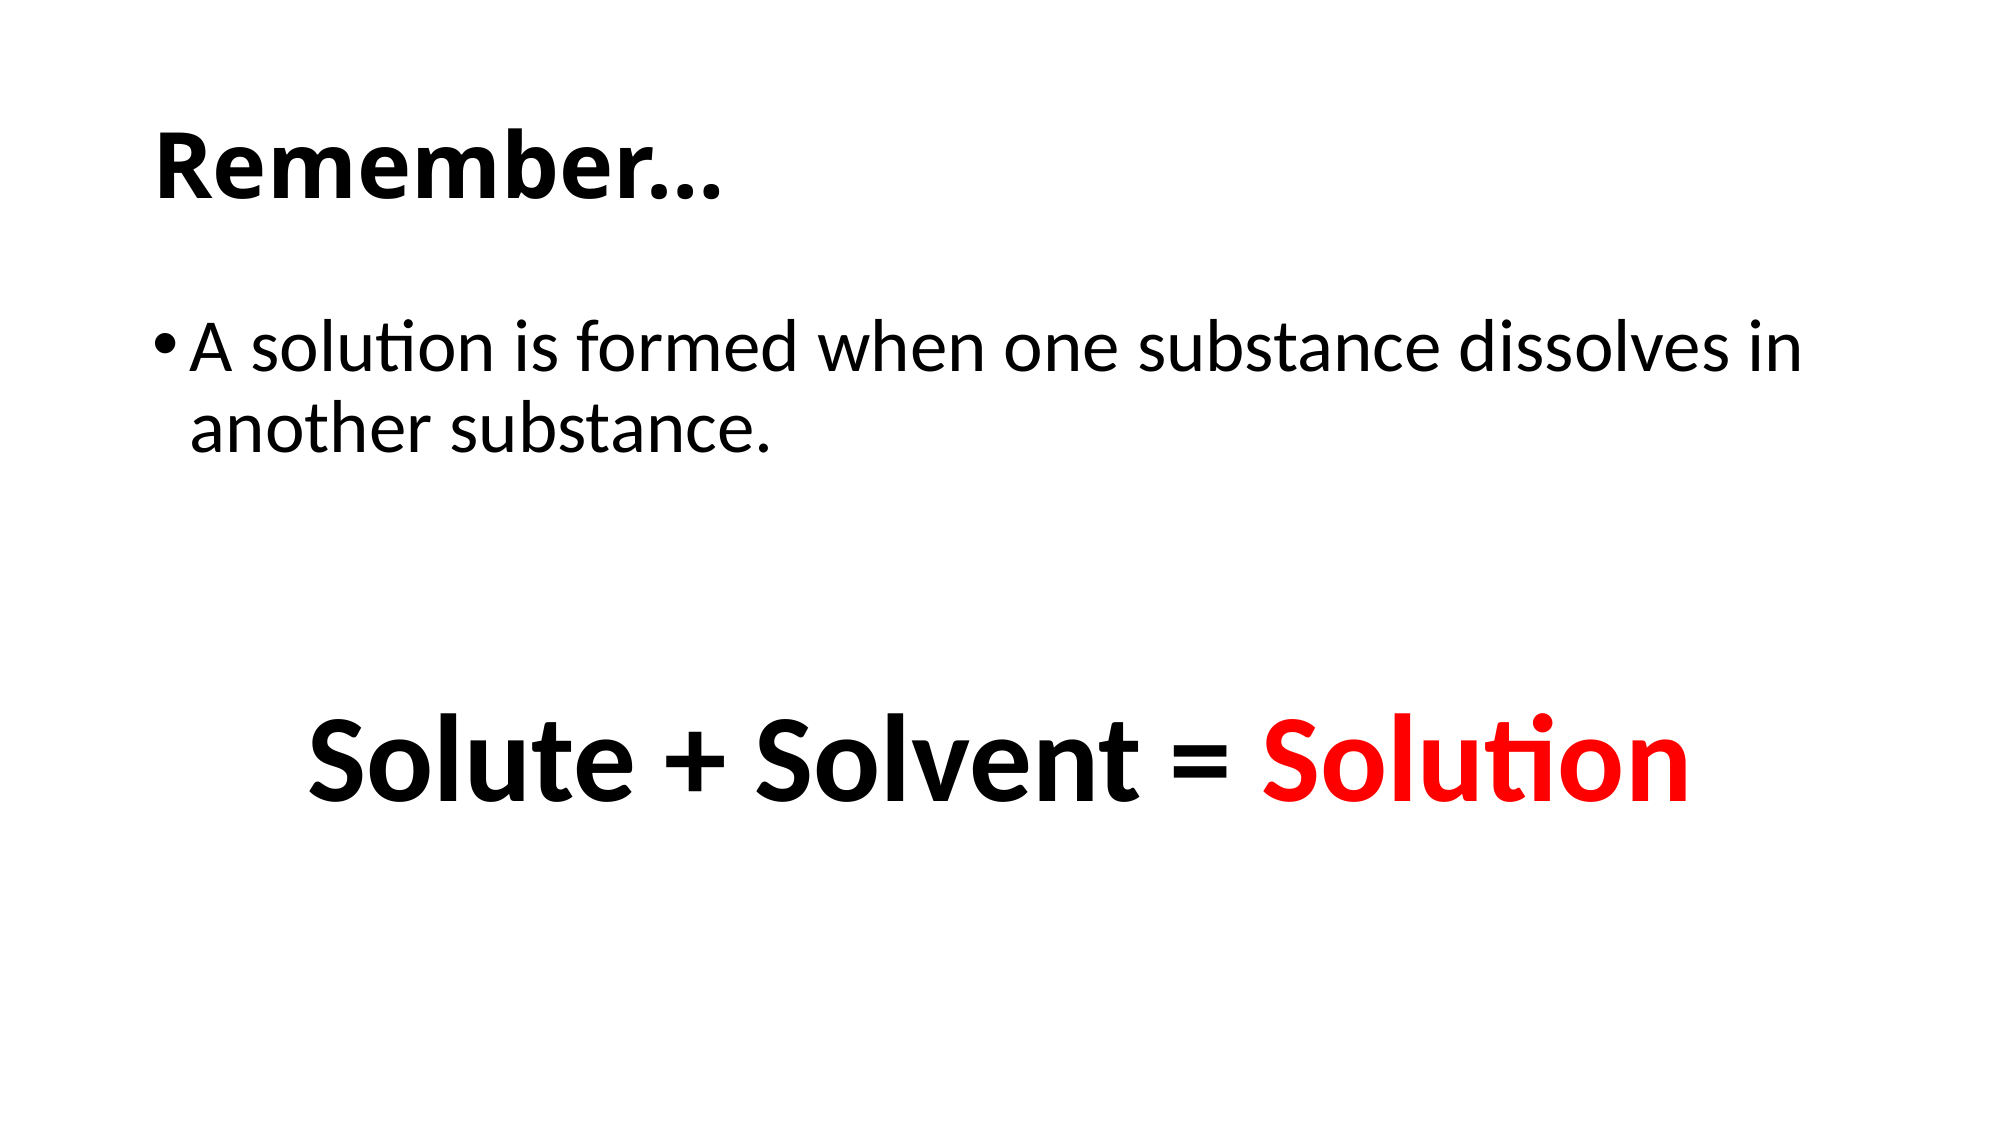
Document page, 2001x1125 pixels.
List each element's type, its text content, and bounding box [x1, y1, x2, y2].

title Remember… [137, 59, 1863, 278]
list A solution is formed when one substance dissolves in another substance. Solute + Solvent = Solution [137, 299, 1863, 1014]
